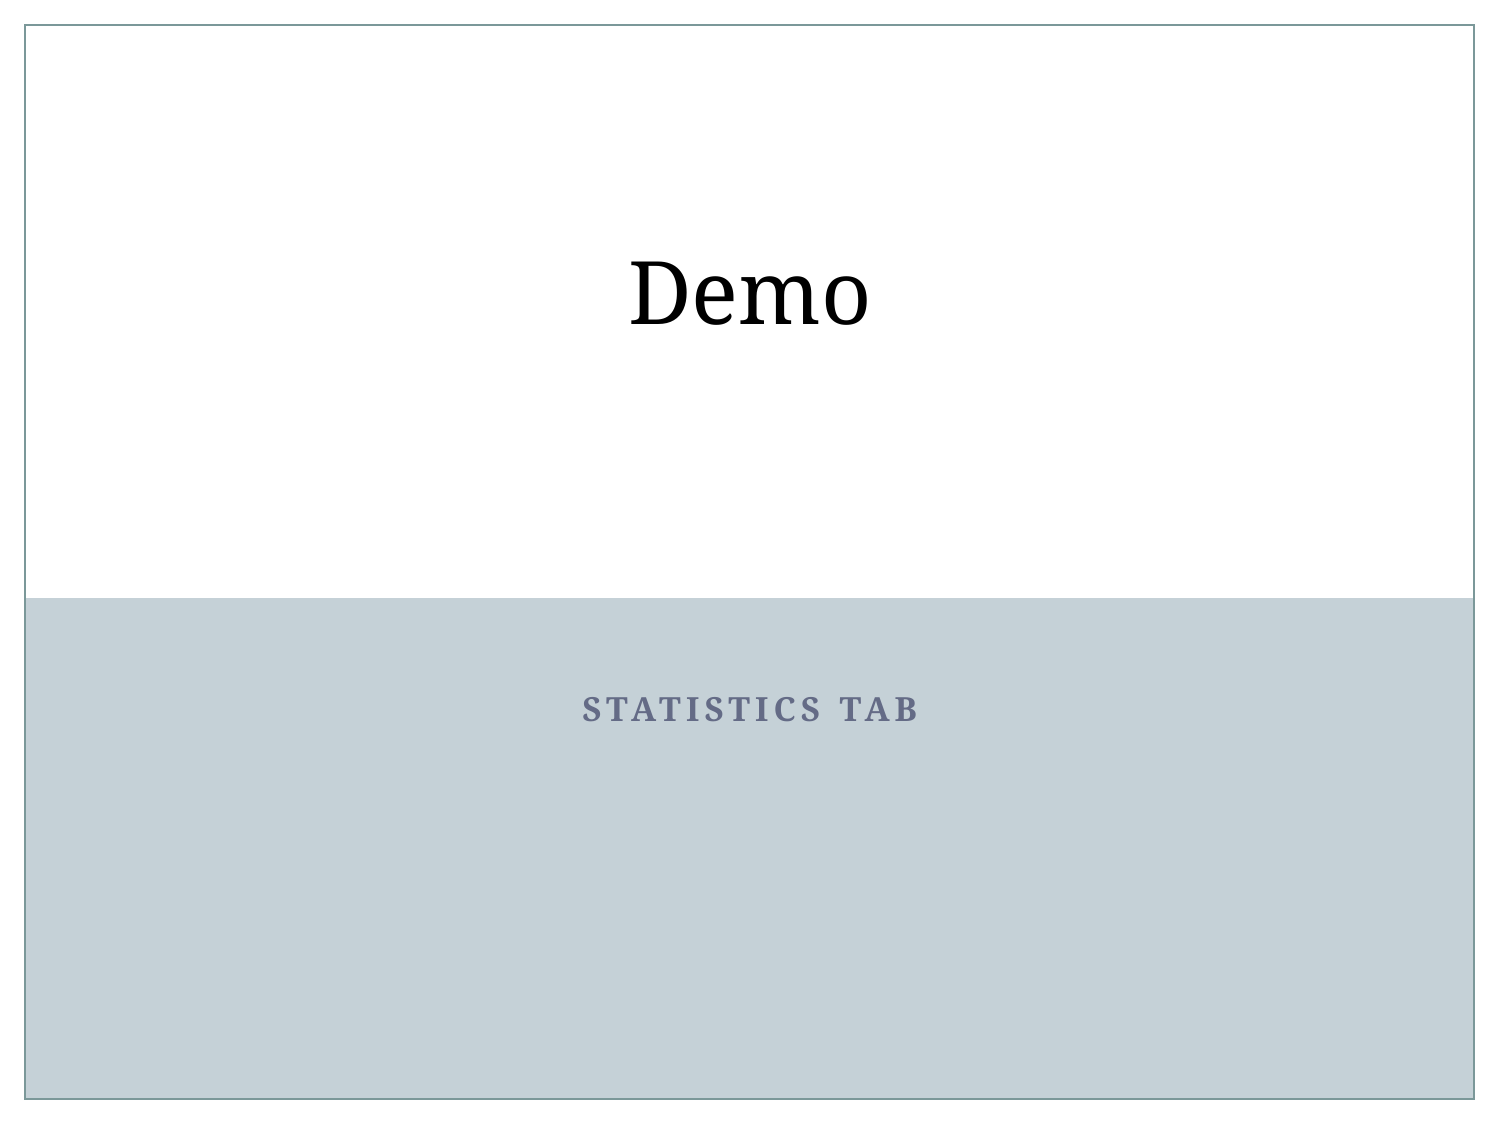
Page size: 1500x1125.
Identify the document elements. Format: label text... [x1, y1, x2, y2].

title Demo [112, 62, 1388, 350]
subtitle Statistics tab [225, 680, 1275, 969]
